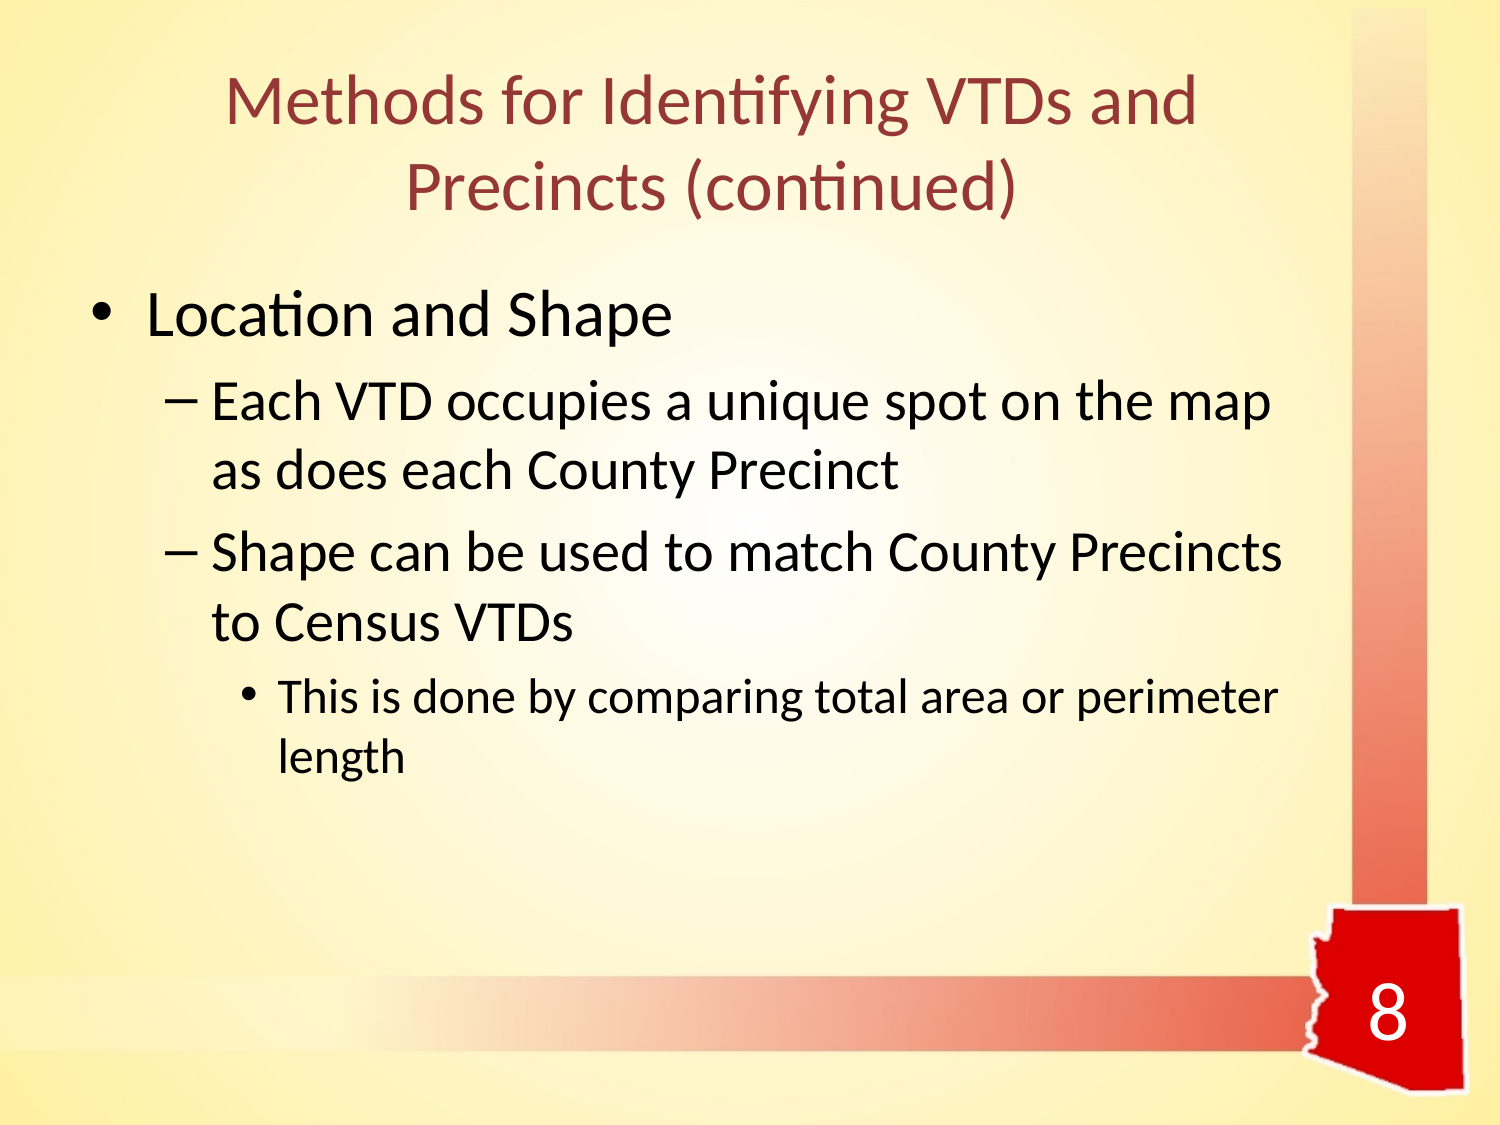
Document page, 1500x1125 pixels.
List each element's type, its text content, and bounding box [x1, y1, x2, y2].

picture [0, 0, 1500, 1125]
title Methods for Identifying VTDs and Precincts (continued) [75, 45, 1350, 233]
slide_number 8 [1350, 912, 1425, 1103]
list Location and Shape Each VTD occupies a unique spot on the map as does each County Precinct Shape can be used to match County Precincts to Census VTDs This is done by comparing total area or perimeter length [75, 262, 1350, 975]
